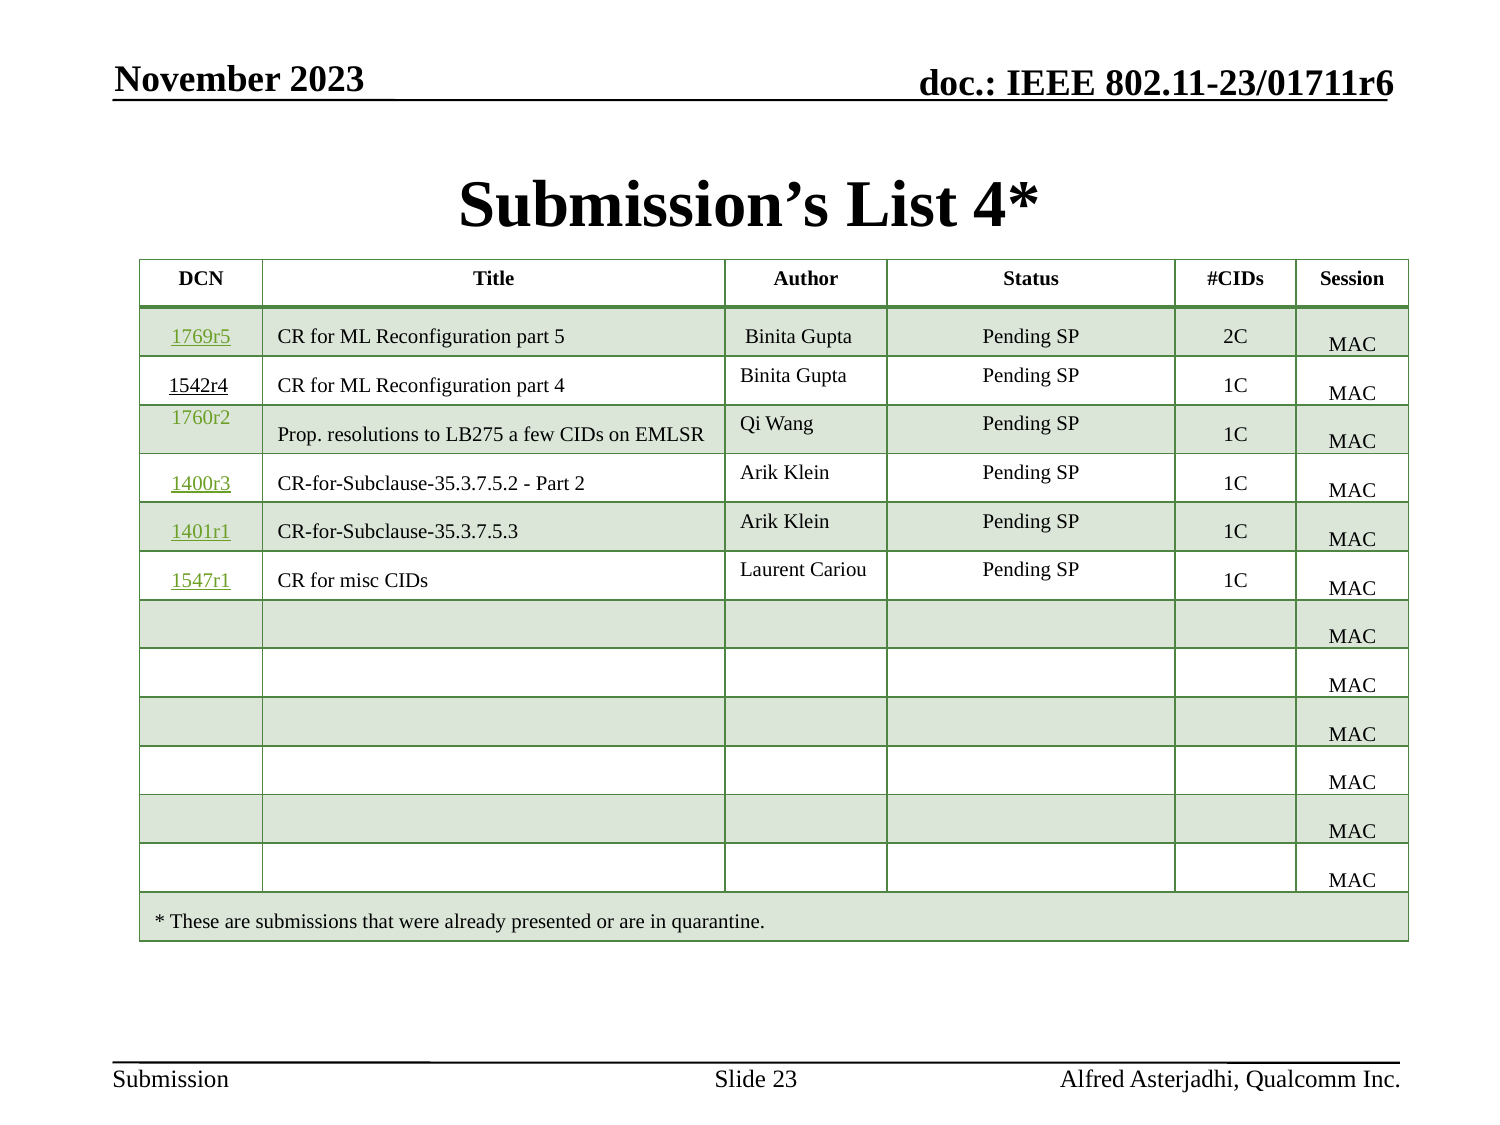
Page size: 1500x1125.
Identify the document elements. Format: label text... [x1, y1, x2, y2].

table_cell [726, 649, 886, 696]
table_cell [263, 844, 724, 891]
table_cell 1769r5 [140, 309, 262, 355]
footer Alfred Asterjadhi, Qualcomm Inc. [878, 1061, 1402, 1093]
table_cell MAC [1297, 747, 1408, 794]
table_cell 1C [1176, 357, 1295, 404]
table_cell [140, 747, 262, 794]
table_cell [263, 649, 724, 696]
table_cell [263, 747, 724, 794]
table_cell [1176, 698, 1295, 745]
table_cell [1176, 601, 1295, 647]
table_cell [888, 698, 1174, 745]
table_cell 1760r2 [140, 406, 262, 453]
table_cell MAC [1297, 552, 1408, 599]
table_cell Pending SP [888, 406, 1174, 453]
table_cell [726, 844, 886, 891]
table_cell 1C [1176, 406, 1295, 453]
table_cell MAC [1297, 309, 1408, 355]
table_cell [726, 747, 886, 794]
slide_number Slide 23 [712, 1061, 800, 1123]
table_cell [726, 795, 886, 842]
table_cell [140, 844, 262, 891]
table_cell [888, 649, 1174, 696]
table_cell Prop. resolutions to LB275 a few CIDs on EMLSR [263, 406, 724, 453]
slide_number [114, 54, 423, 100]
table_cell 1547r1 [140, 552, 262, 599]
table_cell MAC [1297, 795, 1408, 842]
table_cell Pending SP [888, 552, 1174, 599]
table_header DCN [140, 260, 262, 305]
table_cell [140, 649, 262, 696]
table_cell [140, 795, 262, 842]
table_cell MAC [1297, 357, 1408, 404]
table_cell 1542r4 [140, 357, 262, 404]
table_cell [726, 601, 886, 647]
table_cell CR-for-Subclause-35.3.7.5.3 [263, 503, 724, 550]
table_cell [1176, 649, 1295, 696]
table_header Session [1297, 260, 1408, 305]
table_cell 1C [1176, 552, 1295, 599]
table_cell Pending SP [888, 309, 1174, 355]
table_cell MAC [1297, 649, 1408, 696]
table_cell MAC [1297, 844, 1408, 891]
table_cell CR for ML Reconfiguration part 4 [263, 357, 724, 404]
table_cell MAC [1297, 698, 1408, 745]
table_cell [1176, 747, 1295, 794]
table_header Title [263, 260, 724, 305]
table_cell CR-for-Subclause-35.3.7.5.2 - Part 2 [263, 454, 724, 501]
table_cell 2C [1176, 309, 1295, 355]
table_cell [263, 795, 724, 842]
table_cell [1176, 844, 1295, 891]
table_cell 1400r3 [140, 454, 262, 501]
table_cell [888, 795, 1174, 842]
table_header Status [888, 260, 1174, 305]
table_cell CR for misc CIDs [263, 552, 724, 599]
table_cell 1401r1 [140, 503, 262, 550]
table_cell Laurent Cariou [726, 552, 886, 599]
table_cell 1C [1176, 454, 1295, 501]
table_cell 1C [1176, 503, 1295, 550]
table_cell Binita Gupta [726, 357, 886, 404]
table_cell * These are submissions that were already presented or are in quarantine. [140, 893, 1408, 940]
table_cell [888, 844, 1174, 891]
table_cell Pending SP [888, 503, 1174, 550]
table_cell Arik Klein [726, 454, 886, 501]
title Submission’s List 4* [112, 112, 1388, 288]
table_cell Binita Gupta [726, 309, 886, 355]
table_cell [263, 601, 724, 647]
table_cell MAC [1297, 503, 1408, 550]
table_cell [140, 698, 262, 745]
table_cell [726, 698, 886, 745]
table_cell [888, 601, 1174, 647]
table_cell MAC [1297, 454, 1408, 501]
table_cell MAC [1297, 406, 1408, 453]
table_cell [888, 747, 1174, 794]
table_cell MAC [1297, 601, 1408, 647]
table_cell Arik Klein [726, 503, 886, 550]
table_header Author [726, 260, 886, 305]
table_cell [140, 601, 262, 647]
table_cell [263, 698, 724, 745]
table_cell CR for ML Reconfiguration part 5 [263, 309, 724, 355]
table_cell Pending SP [888, 454, 1174, 501]
table_header #CIDs [1176, 260, 1295, 305]
table_cell Pending SP [888, 357, 1174, 404]
table_cell [1176, 795, 1295, 842]
table_cell Qi Wang [726, 406, 886, 453]
